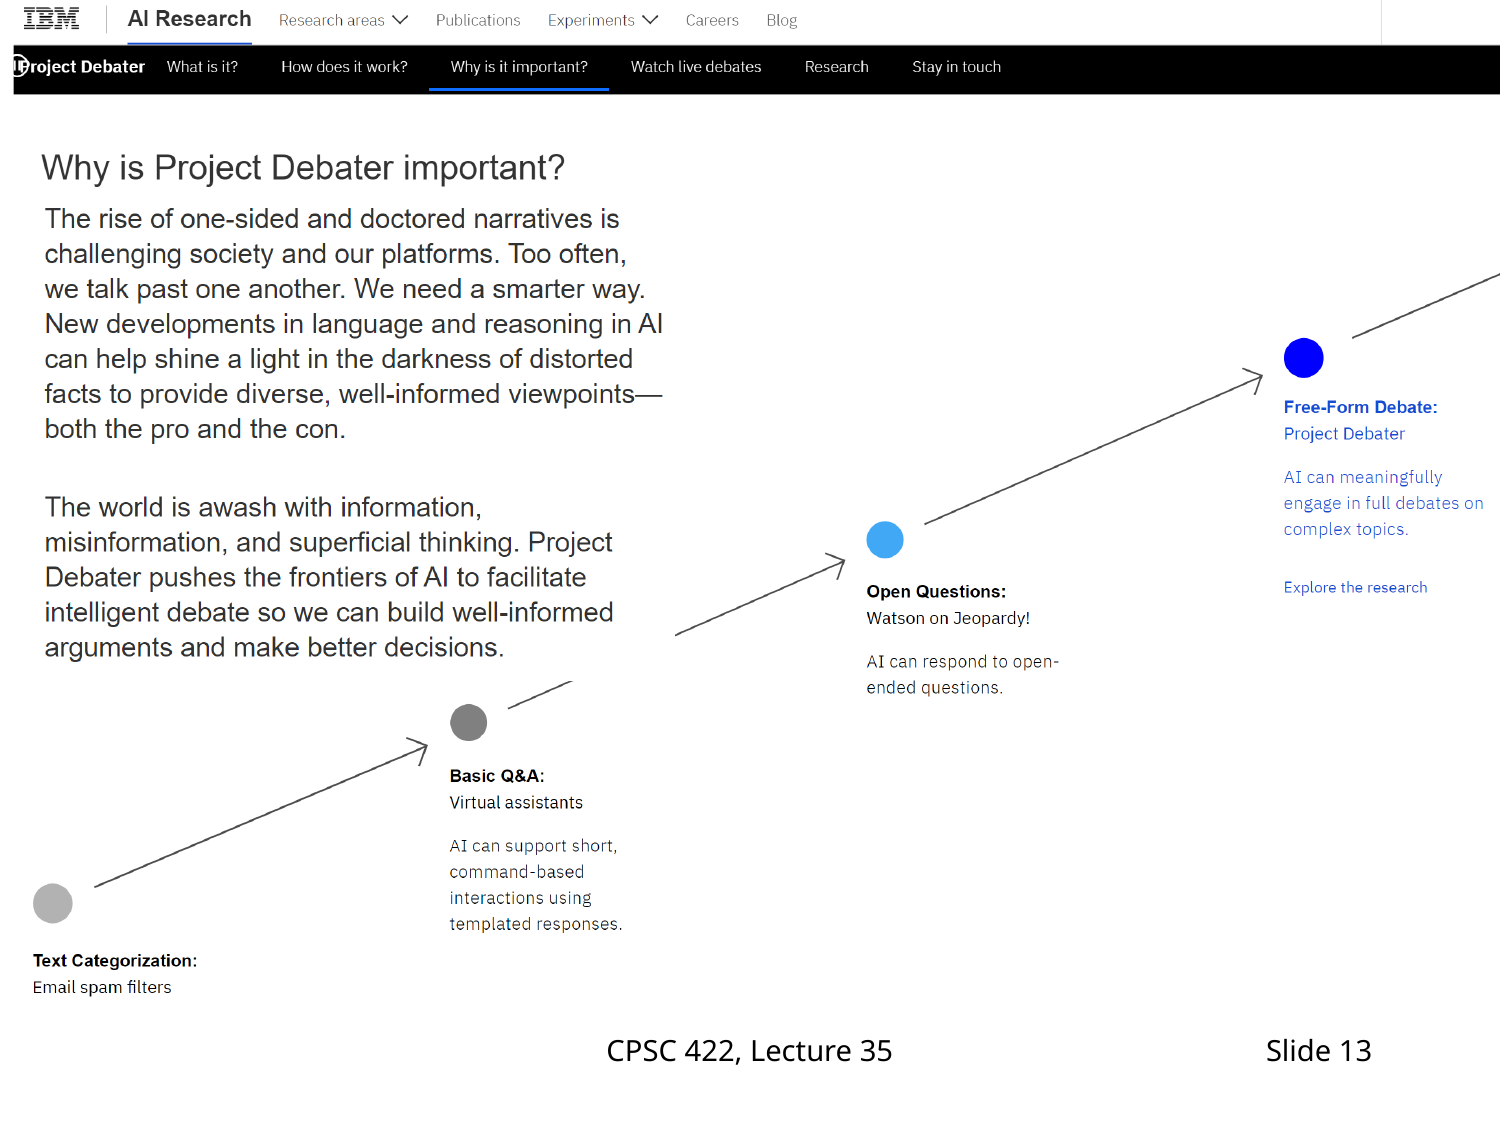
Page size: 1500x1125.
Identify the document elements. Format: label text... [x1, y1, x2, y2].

picture [10, 0, 1500, 1001]
footer CPSC 422, Lecture 35 [512, 1024, 988, 1101]
slide_number Slide 13 [1074, 1024, 1388, 1101]
